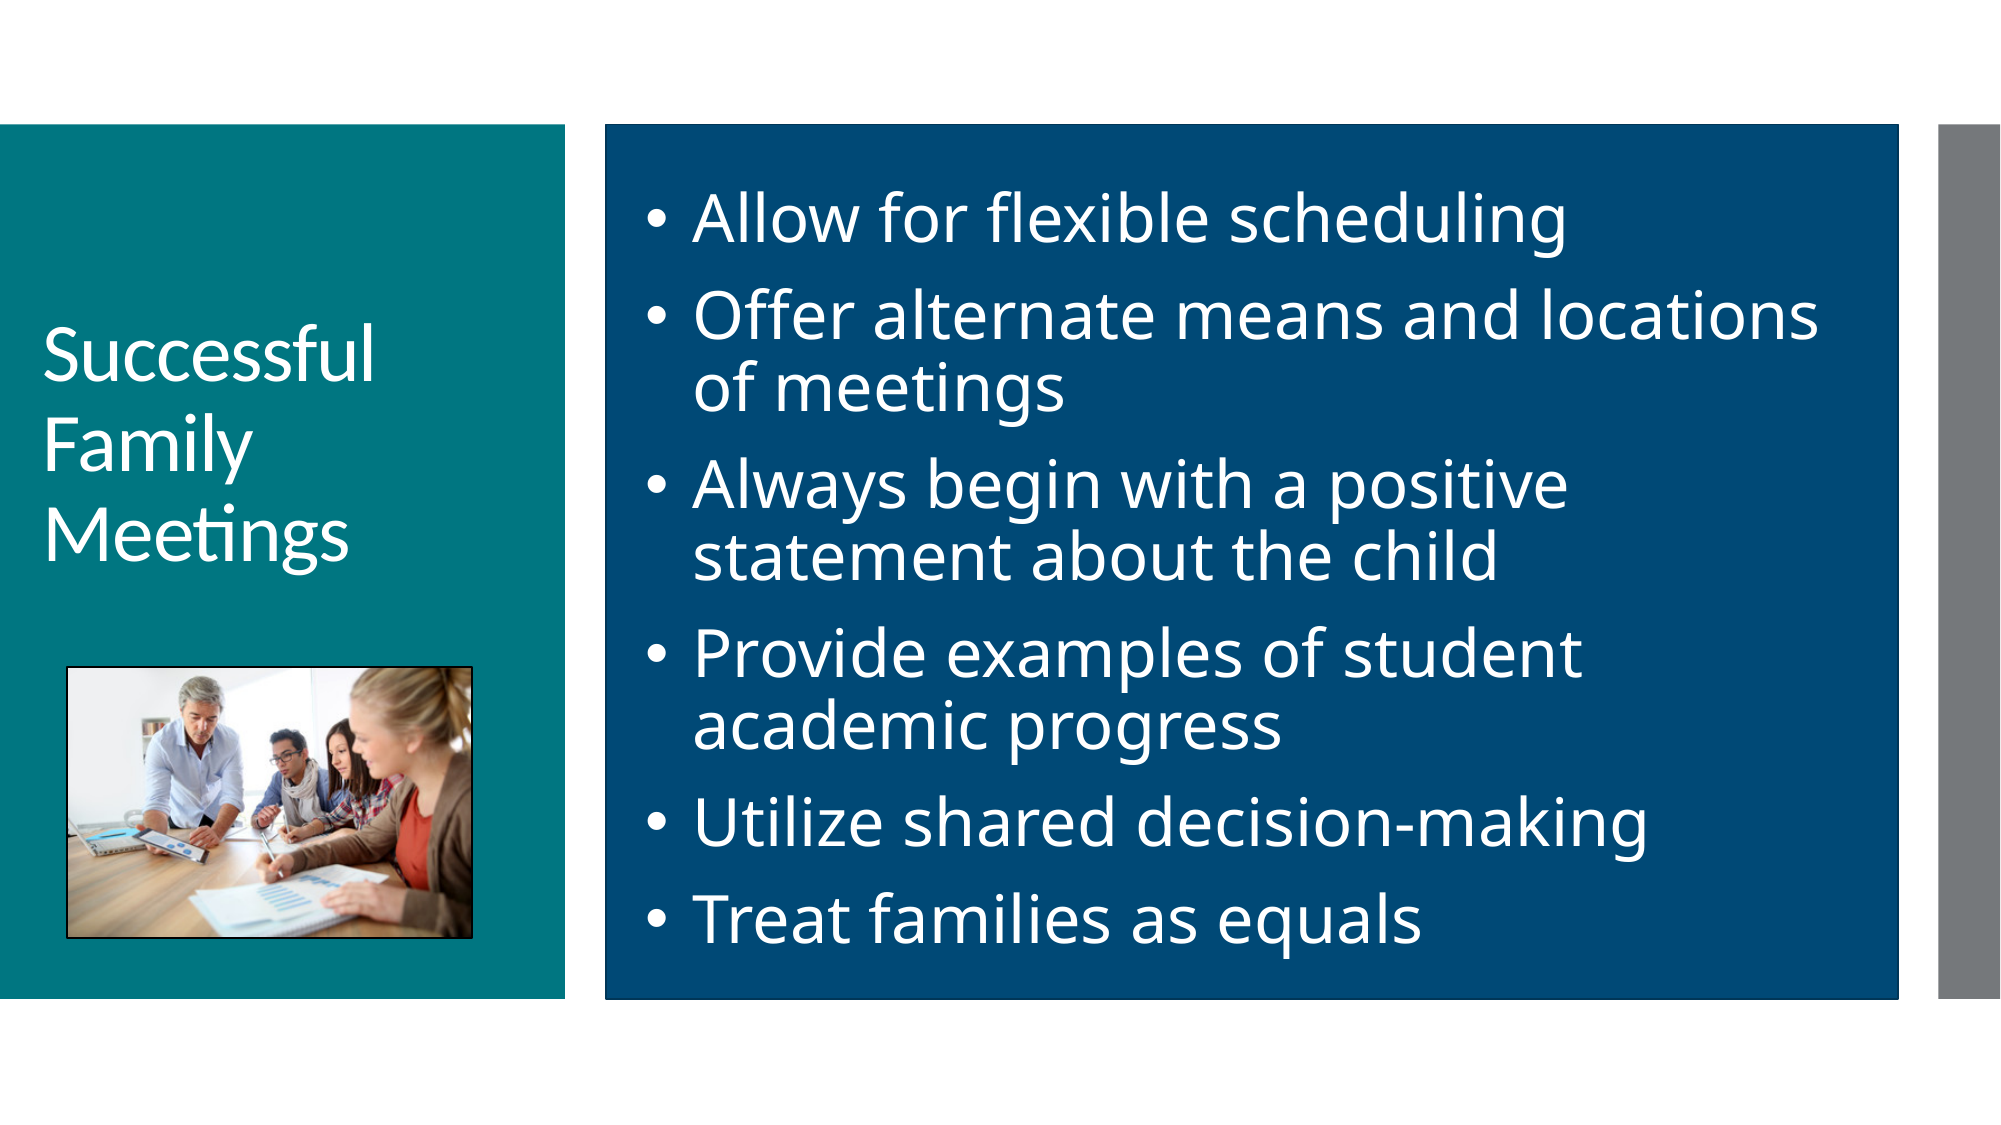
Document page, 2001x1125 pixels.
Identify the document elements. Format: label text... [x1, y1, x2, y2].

list Allow for flexible scheduling Offer alternate means and locations of meetings Always begin with a positive statement about the child Provide examples of student academic progress Utilize shared decision-making Treat families as equals [630, 136, 1877, 1006]
picture [67, 668, 471, 937]
title Successful Family Meetings [27, 188, 512, 702]
